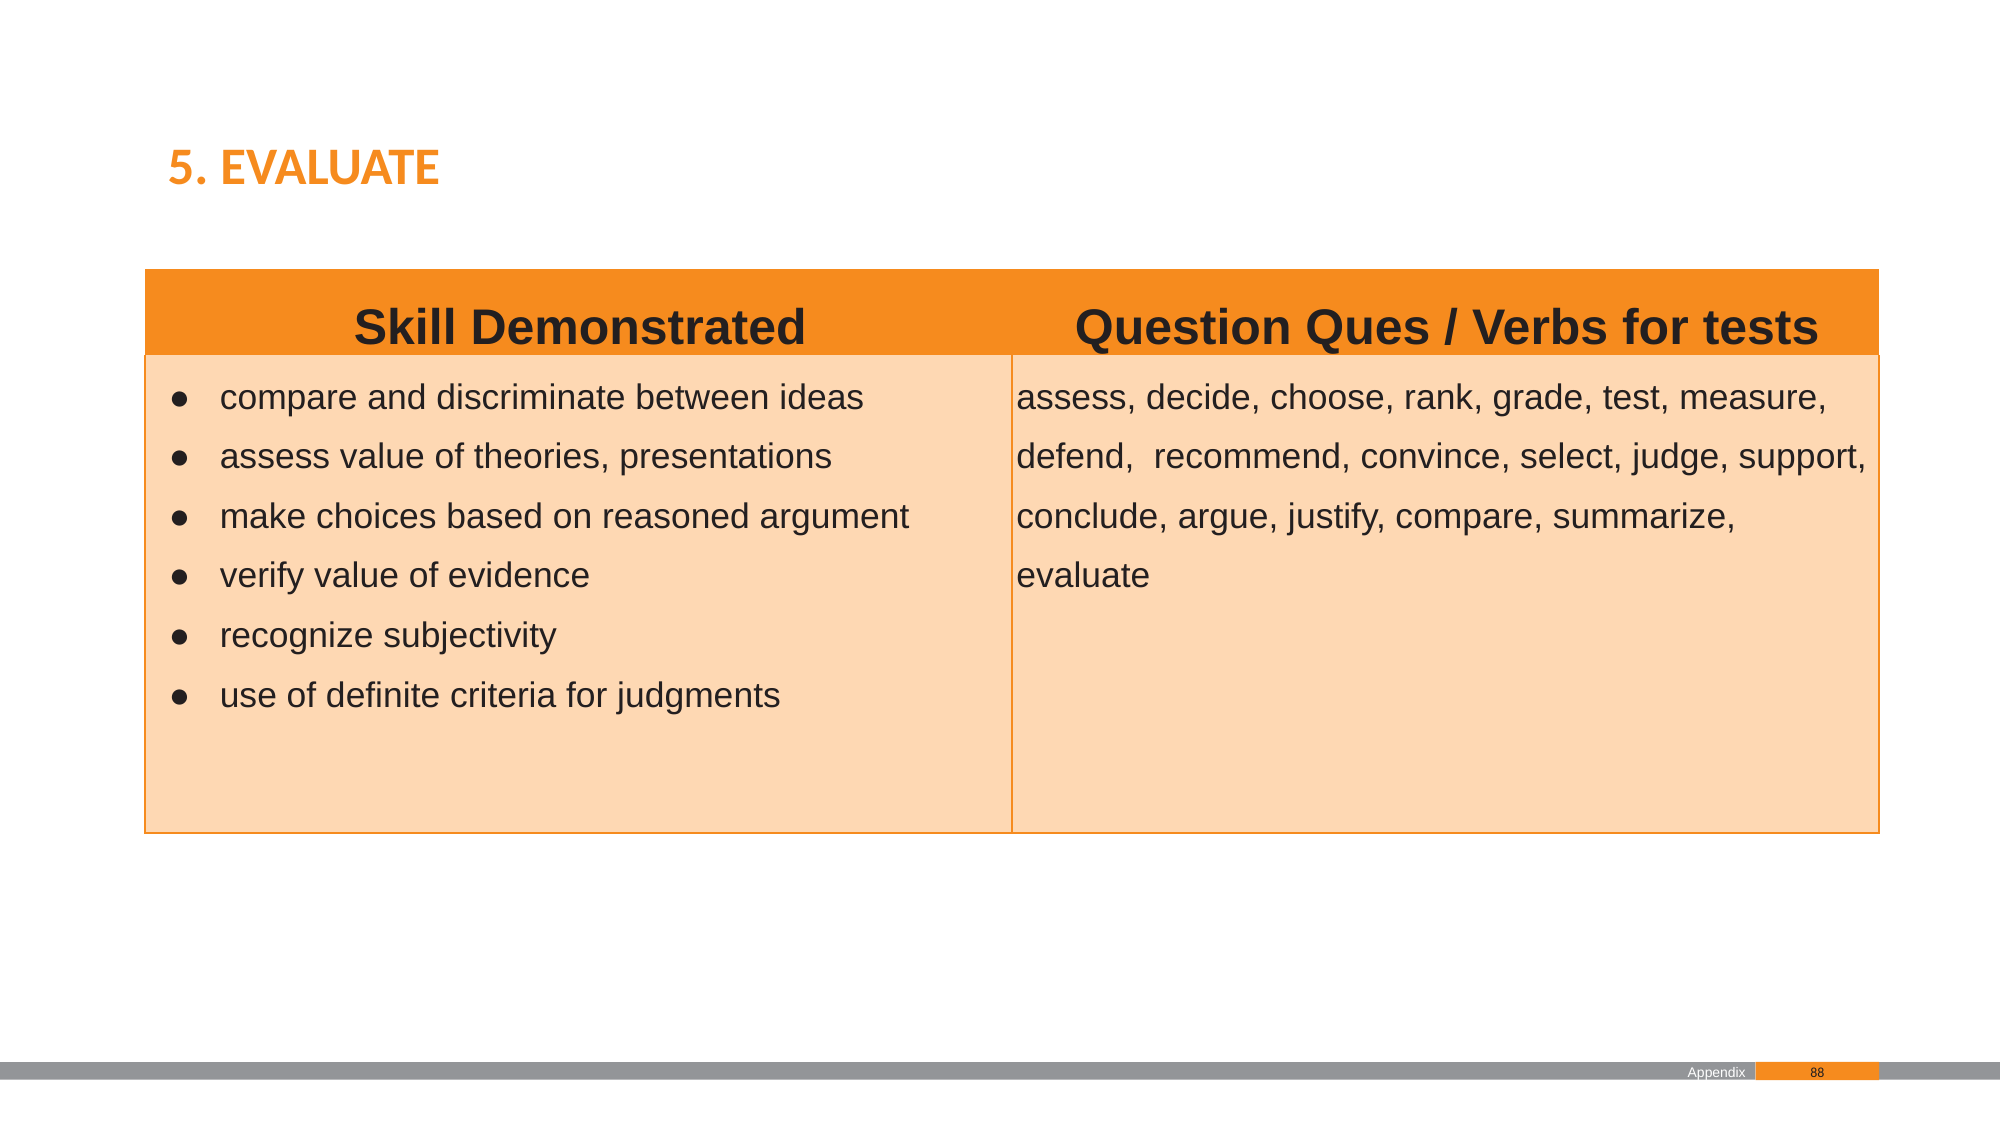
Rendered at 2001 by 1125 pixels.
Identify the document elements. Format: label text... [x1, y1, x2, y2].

table_cell compare and discriminate between ideas assess value of theories, presentations make choices based on reasoned argument verify value of evidence recognize subjectivity use of definite criteria for judgments [146, 355, 1011, 832]
table_cell assess, decide, choose, rank, grade, test, measure, defend, recommend, convince, select, judge, support, conclude, argue, justify, compare, summarize, evaluate [1013, 355, 1878, 832]
text_box [1880, 1062, 2000, 1080]
text_box [1746, 1062, 1755, 1080]
text_box 5. EVALUATE [144, 111, 626, 168]
text_box [0, 1062, 1621, 1080]
table_header Skill Demonstrated [145, 269, 1012, 354]
table_header Question Ques / Verbs for tests [1012, 269, 1879, 355]
text_box Appendix [1621, 1061, 1746, 1080]
text_box 88 [1755, 1061, 1880, 1081]
